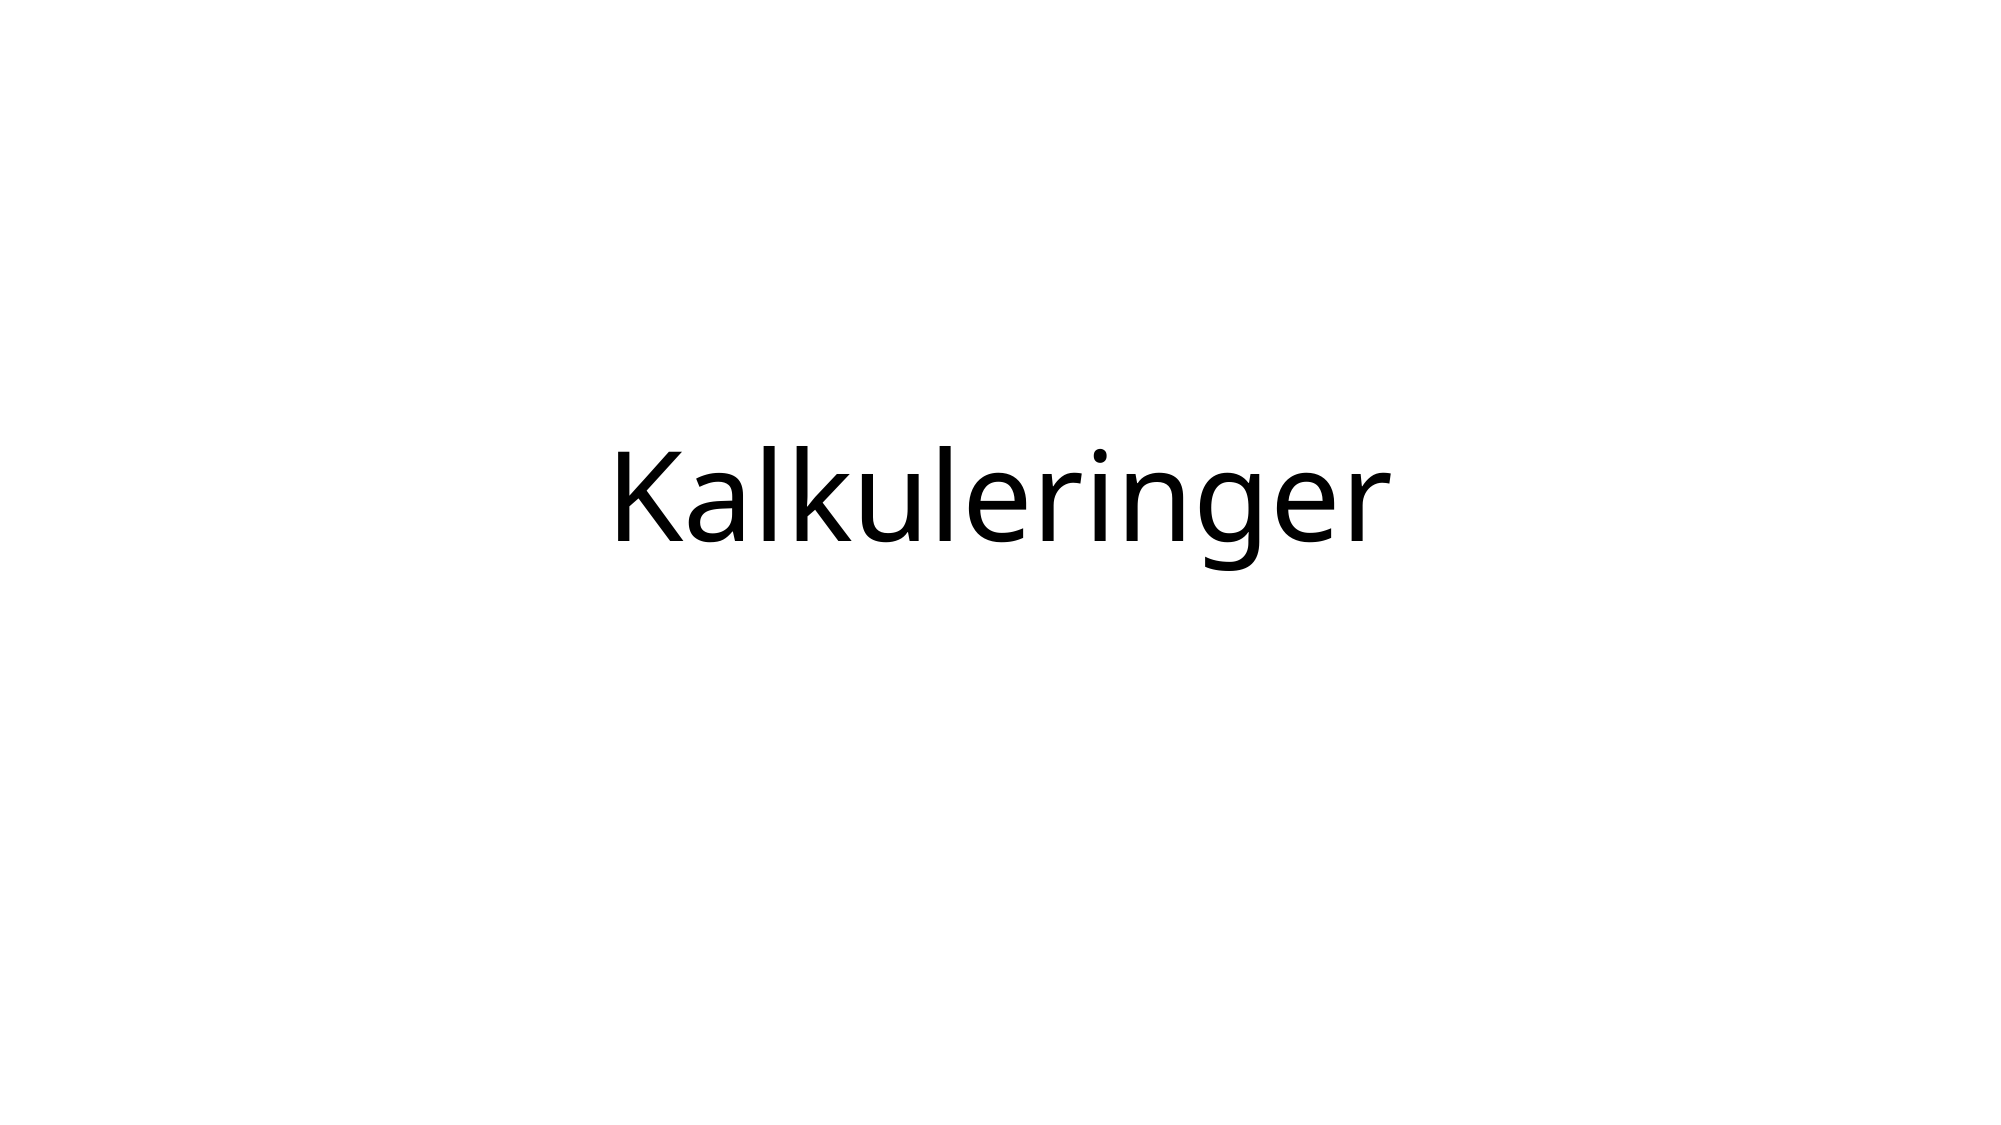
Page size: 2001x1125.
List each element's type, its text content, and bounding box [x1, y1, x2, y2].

title Kalkuleringer [249, 184, 1750, 576]
